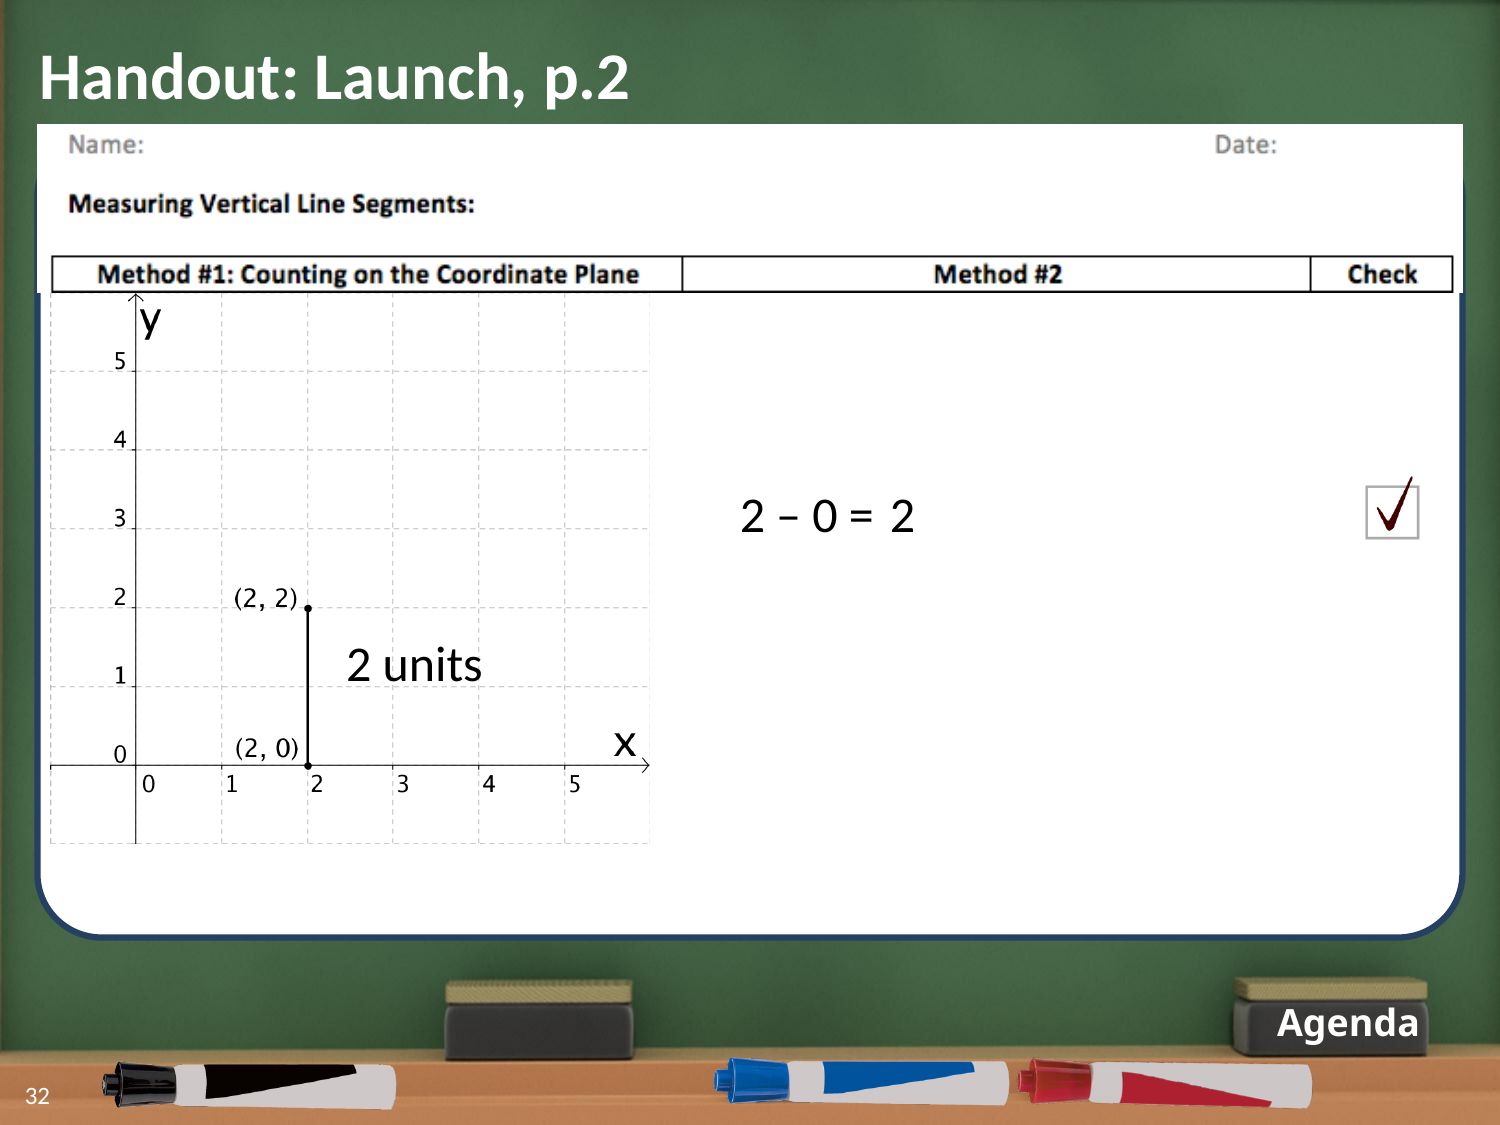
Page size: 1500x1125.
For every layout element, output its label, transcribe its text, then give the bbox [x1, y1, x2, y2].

text_box 2 – 0 = [725, 474, 875, 550]
picture [0, 0, 1500, 1125]
slide_number 32 [0, 1065, 75, 1125]
text_box Agenda [1262, 986, 1430, 1056]
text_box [99, 1051, 1315, 1116]
text_box 2 [875, 474, 1050, 550]
title Handout: Launch, p.2 [24, 20, 1375, 126]
text_box [37, 300, 1463, 938]
